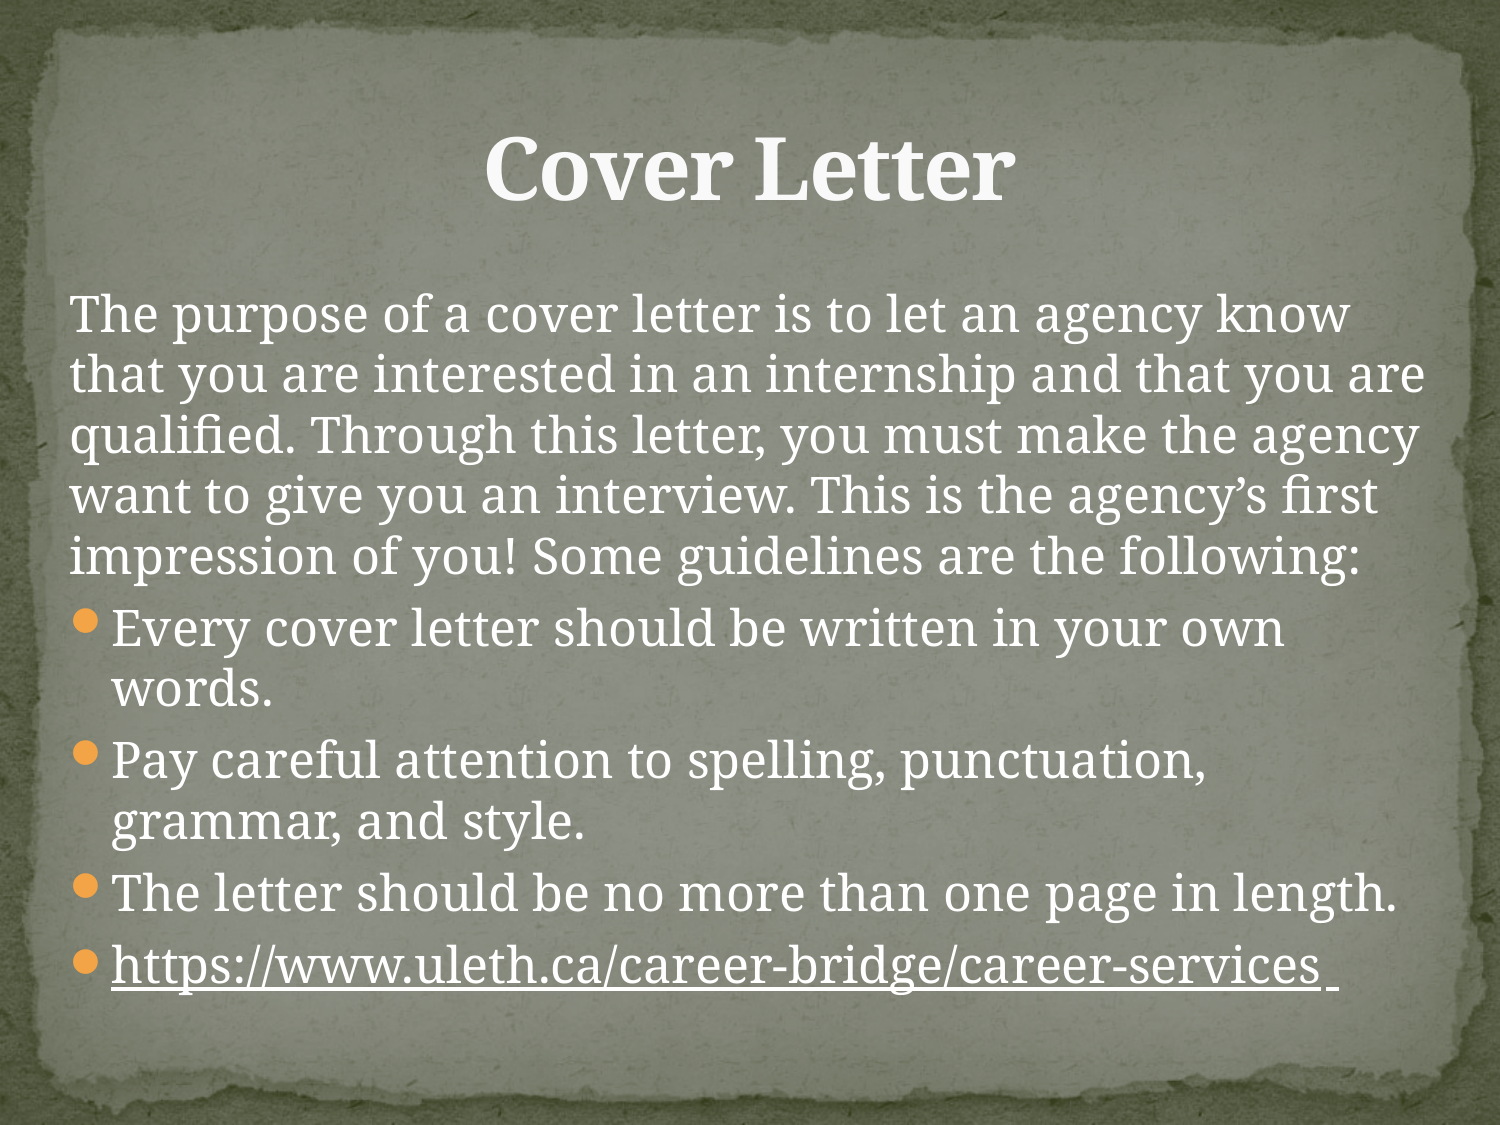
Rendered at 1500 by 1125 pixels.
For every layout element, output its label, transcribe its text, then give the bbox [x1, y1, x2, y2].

list The purpose of a cover letter is to let an agency know that you are interested in an internship and that you are qualified. Through this letter, you must make the agency want to give you an interview. This is the agency’s first impression of you! Some guidelines are the following: Every cover letter should be written in your own words. Pay careful attention to spelling, punctuation, grammar, and style. The letter should be no more than one page in length. https://www.uleth.ca/career-bridge/career-services [54, 274, 1449, 1065]
title Cover Letter [74, 24, 1425, 225]
